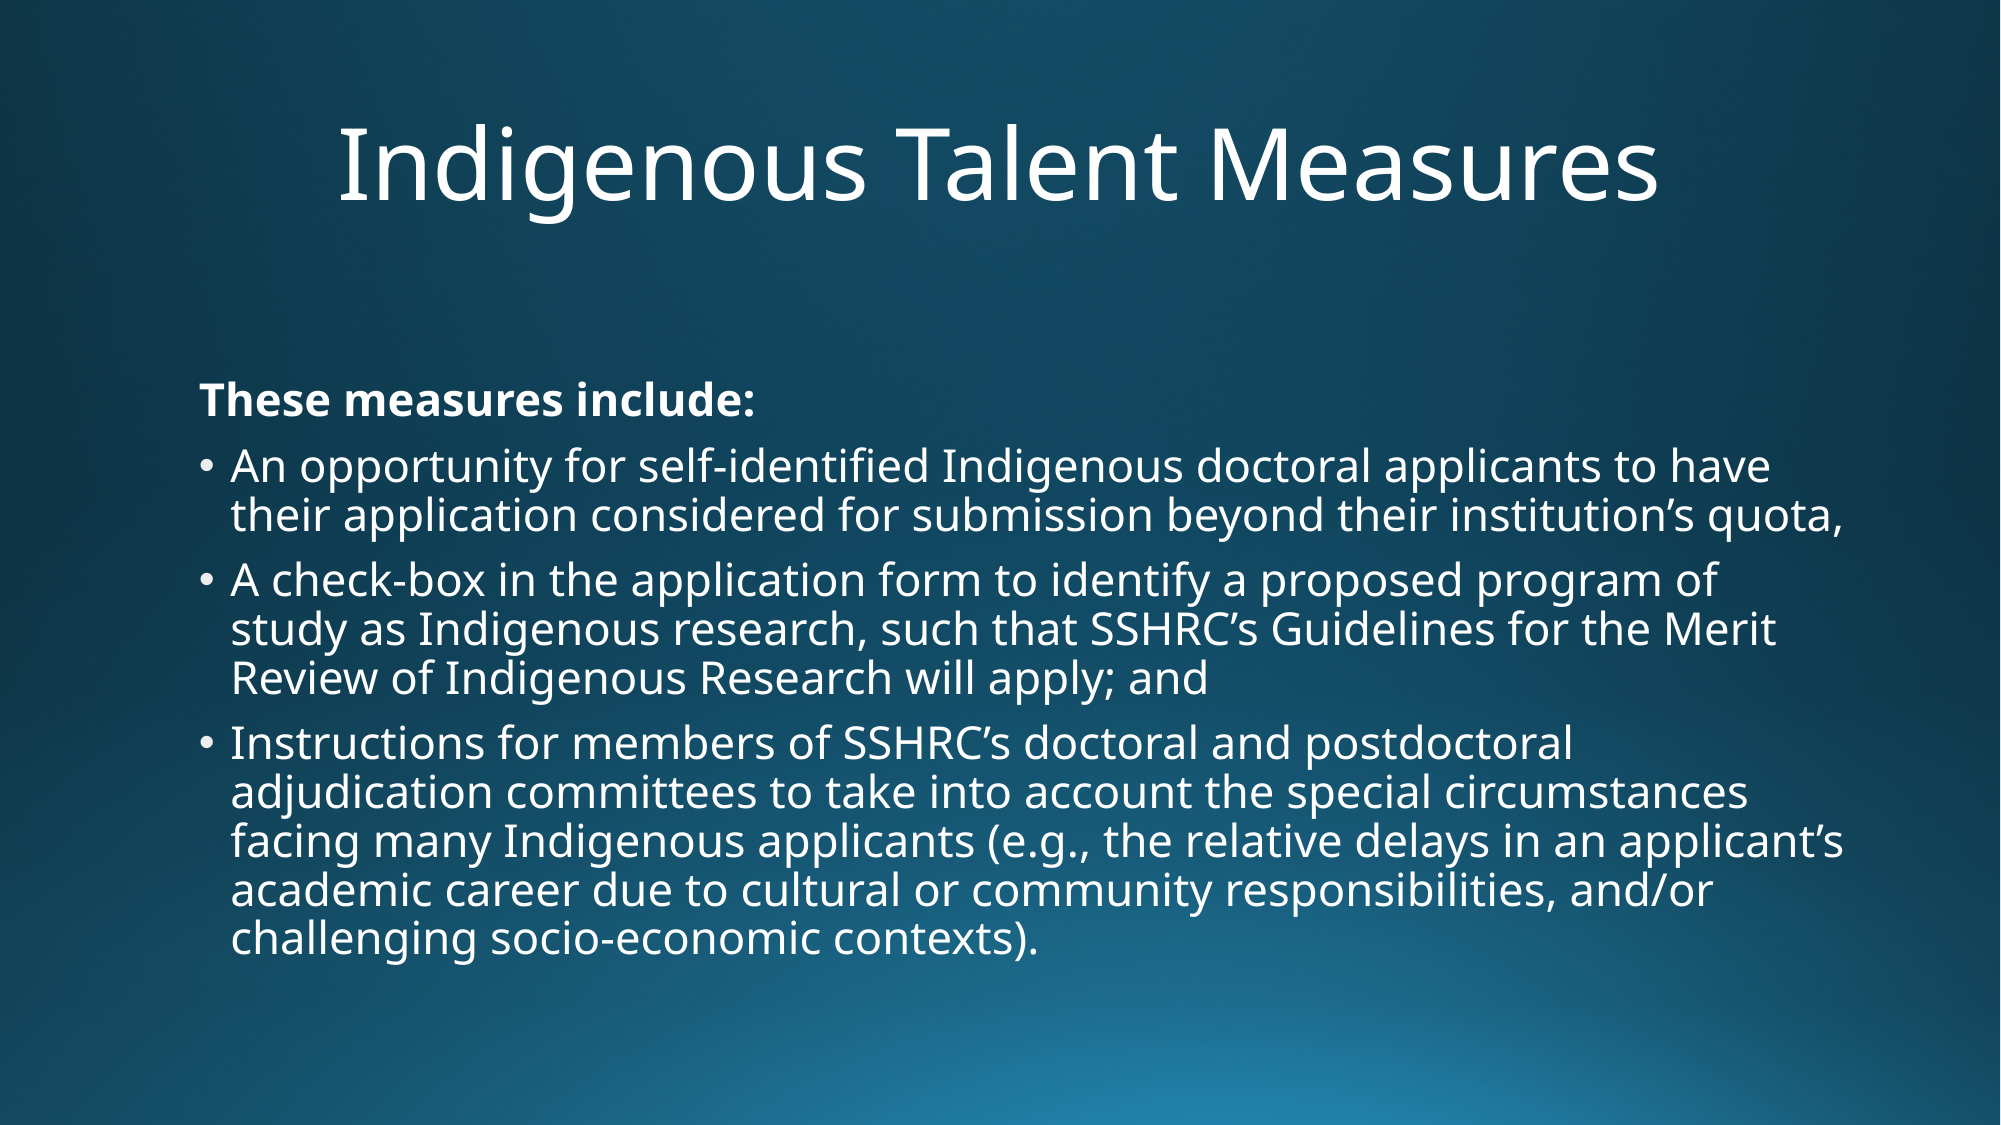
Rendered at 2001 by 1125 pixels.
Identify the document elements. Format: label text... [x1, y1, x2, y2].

list These measures include: An opportunity for self-identified Indigenous doctoral applicants to have their application considered for submission beyond their institution’s quota, A check-box in the application form to identify a proposed program of study as Indigenous research, such that SSHRC’s Guidelines for the Merit Review of Indigenous Research will apply; and Instructions for members of SSHRC’s doctoral and postdoctoral adjudication committees to take into account the special circumstances facing many Indigenous applicants (e.g., the relative delays in an applicant’s academic career due to cultural or community responsibilities, and/or challenging socio-economic contexts). [183, 299, 1863, 1014]
picture [0, 0, 2001, 1125]
title Indigenous Talent Measures [137, 59, 1863, 278]
